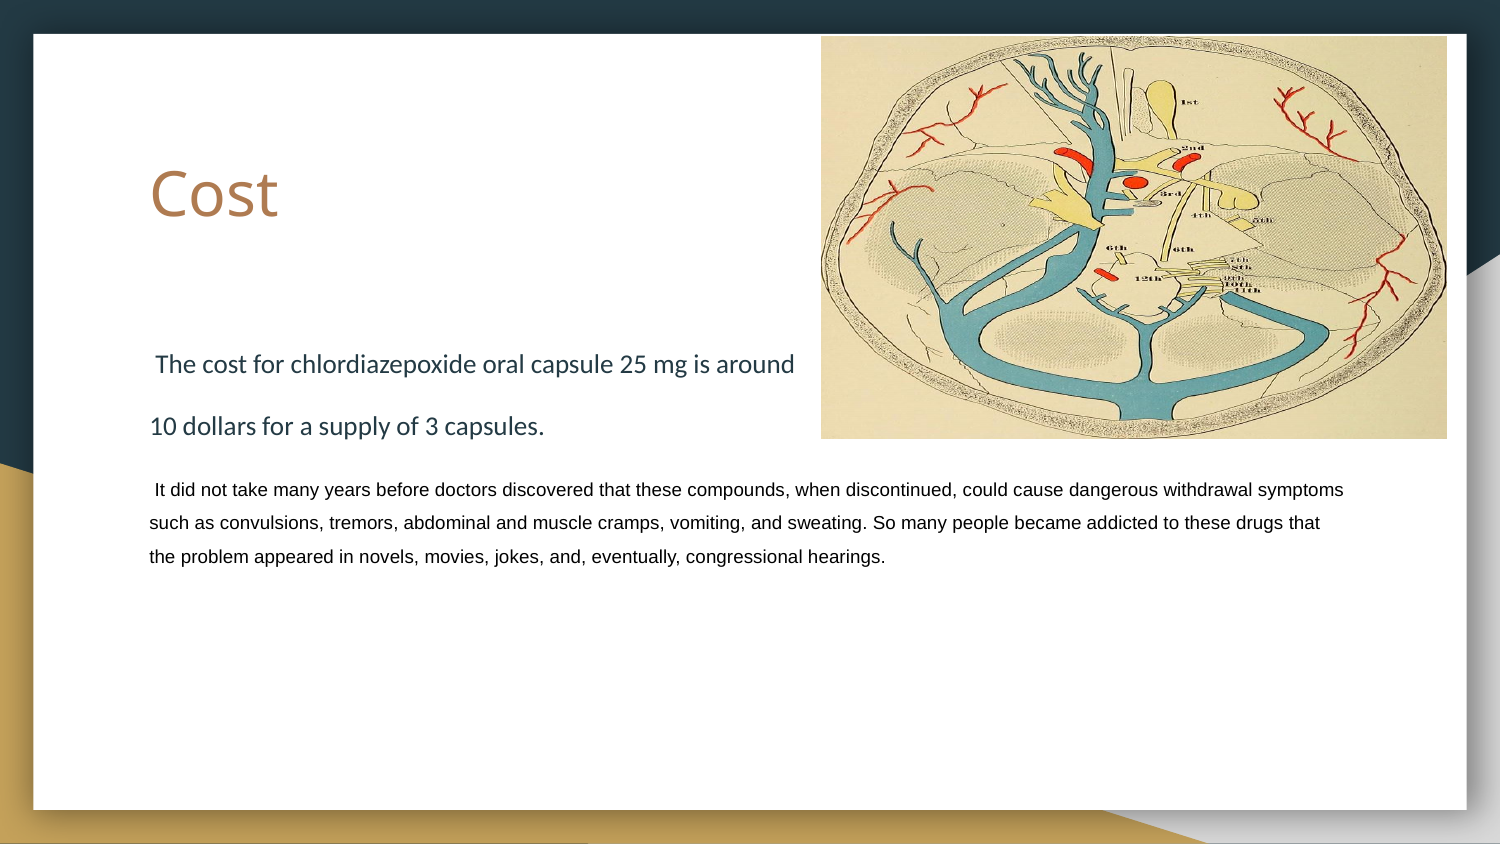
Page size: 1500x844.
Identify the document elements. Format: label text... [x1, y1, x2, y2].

list The cost for chlordiazepoxide oral capsule 25 mg is around 10 dollars for a supply of 3 capsules. It did not take many years before doctors discovered that these compounds, when discontinued, could cause dangerous withdrawal symptoms such as convulsions, tremors, abdominal and muscle cramps, vomiting, and sweating. So many people became addicted to these drugs that the problem appeared in novels, movies, jokes, and, eventually, congressional hearings. [134, 326, 1366, 729]
title Cost [134, 138, 816, 296]
picture [821, 36, 1447, 439]
